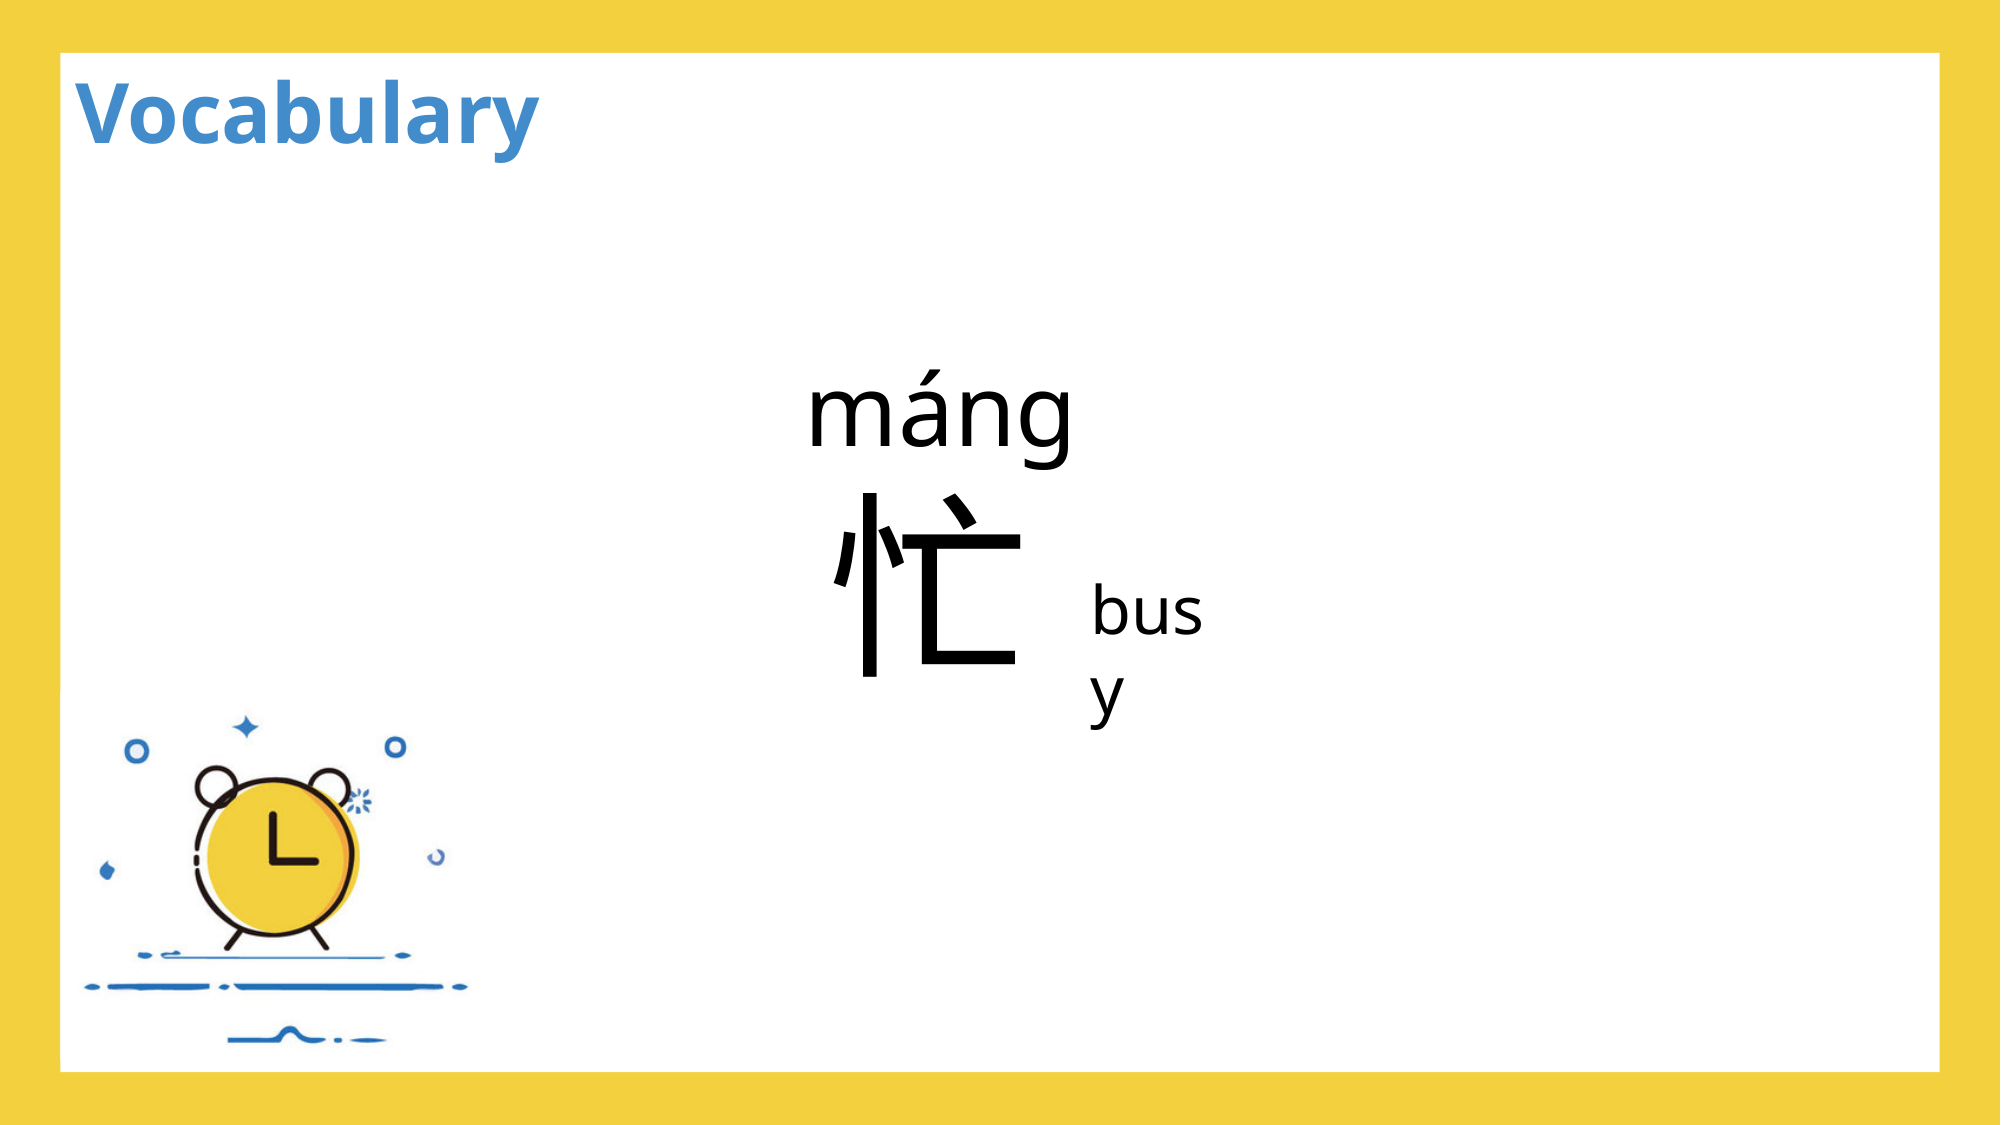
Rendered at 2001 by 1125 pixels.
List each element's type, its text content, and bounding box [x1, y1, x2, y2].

text_box [59, 52, 1941, 1073]
text_box Vocabulary [60, 52, 588, 168]
text_box busy [1075, 560, 1247, 736]
picture [60, 693, 568, 1061]
text_box máng [659, 338, 1128, 594]
text_box 忙 [814, 594, 1075, 709]
